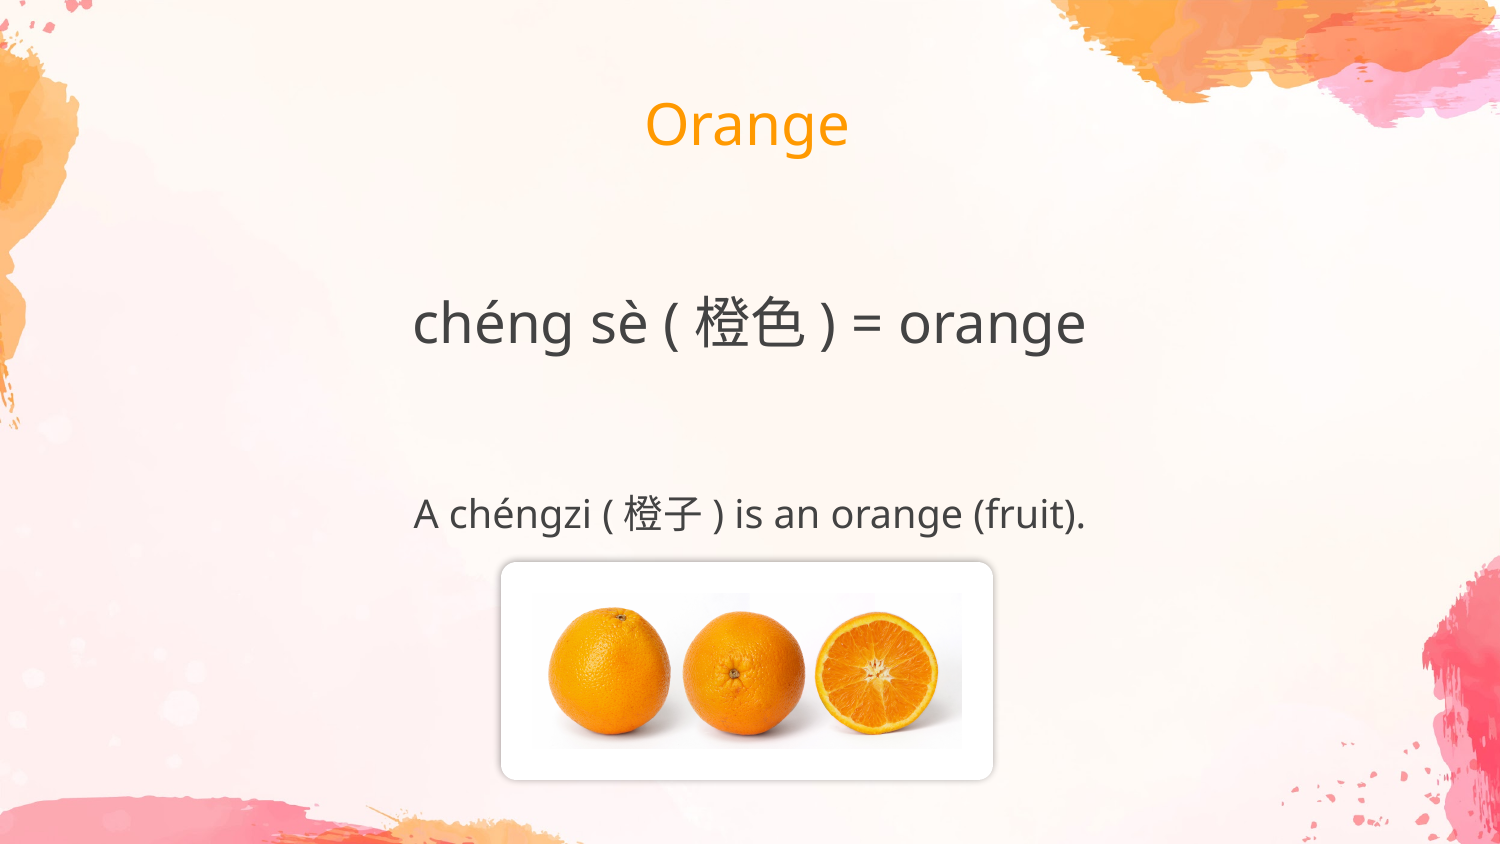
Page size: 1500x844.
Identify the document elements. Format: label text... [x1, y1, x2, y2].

list chéng sè (橙色) = orange A chéngzi (橙子) is an orange (fruit). [125, 171, 1375, 776]
title Orange [119, 71, 1375, 166]
picture [0, 0, 1500, 844]
